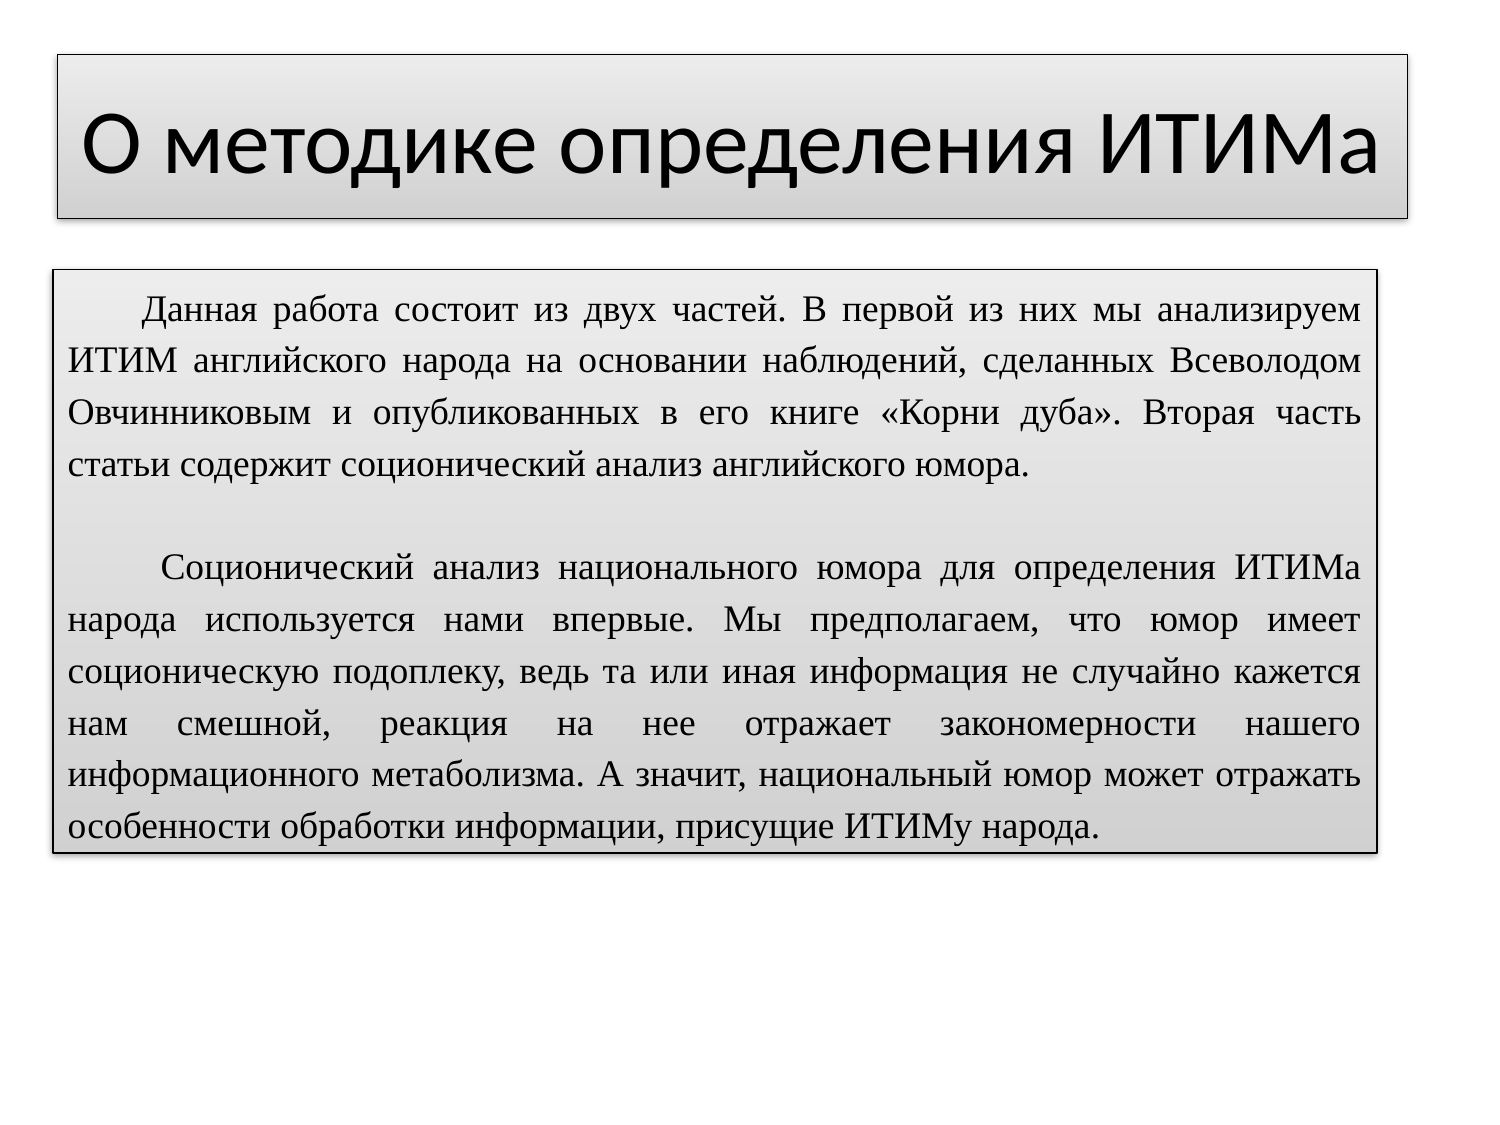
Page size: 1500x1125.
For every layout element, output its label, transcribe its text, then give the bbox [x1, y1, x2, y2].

text_box Данная работа состоит из двух частей. В первой из них мы анализируем ИТИМ английского народа на основании наблюдений, сделанных Всеволодом Овчинниковым и опубликованных в его книге «Корни дуба». Вторая часть статьи содержит соционический анализ английского юмора. Соционический анализ национального юмора для определения ИТИМа народа используется нами впервые. Мы предполагаем, что юмор имеет соционическую подоплеку, ведь та или иная информация не случайно кажется нам смешной, реакция на нее отражает закономерности нашего информационного метаболизма. А значит, национальный юмор может отражать особенности обработки информации, присущие ИТИМу народа. [52, 269, 1378, 854]
title О методике определения ИТИМа [57, 54, 1408, 219]
